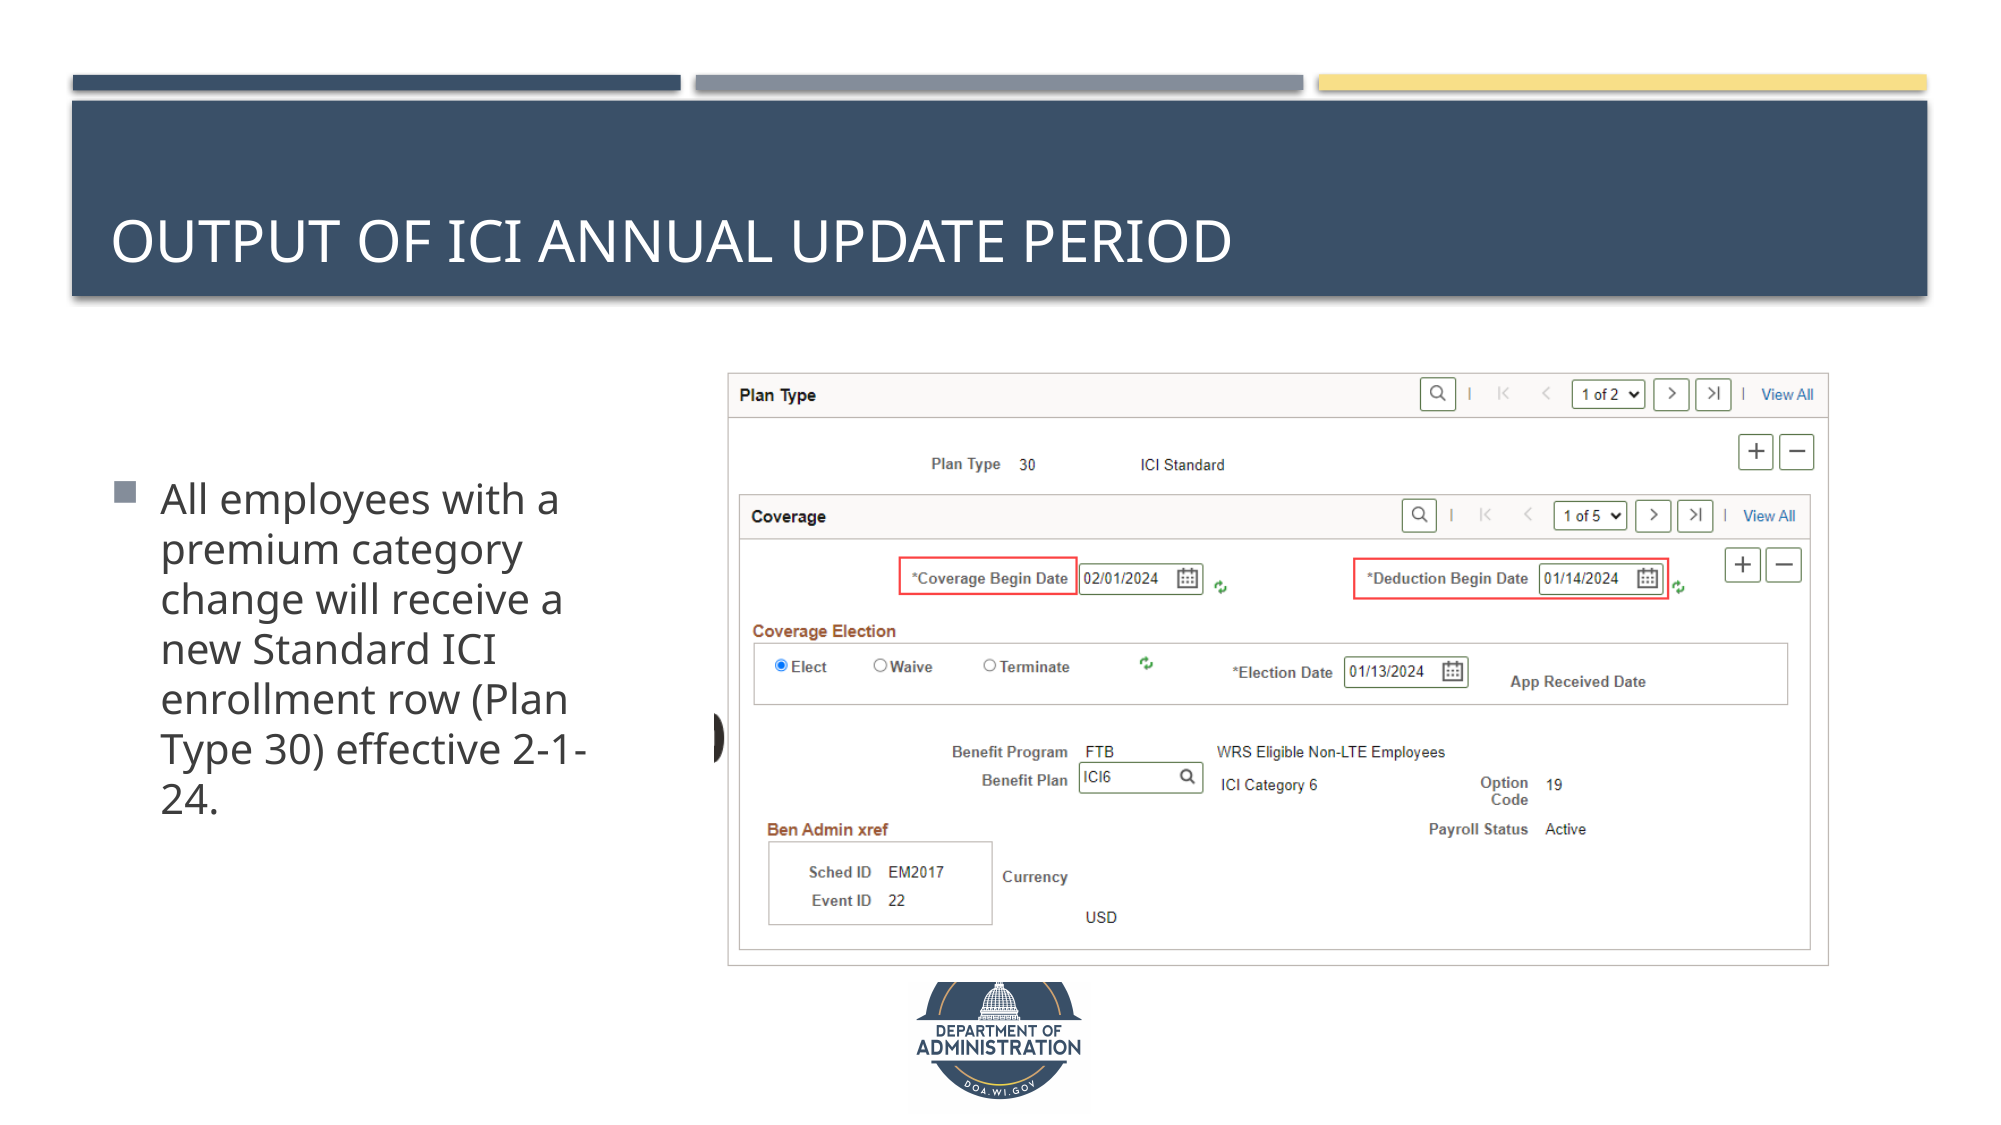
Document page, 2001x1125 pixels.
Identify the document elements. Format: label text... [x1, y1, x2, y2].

list All employees with a premium category change will receive a new Standard ICI enrollment row (Plan Type 30) effective 2-1-24. [95, 357, 617, 938]
picture [713, 358, 1906, 1114]
title Output of ICI annual update period [95, 115, 1905, 282]
